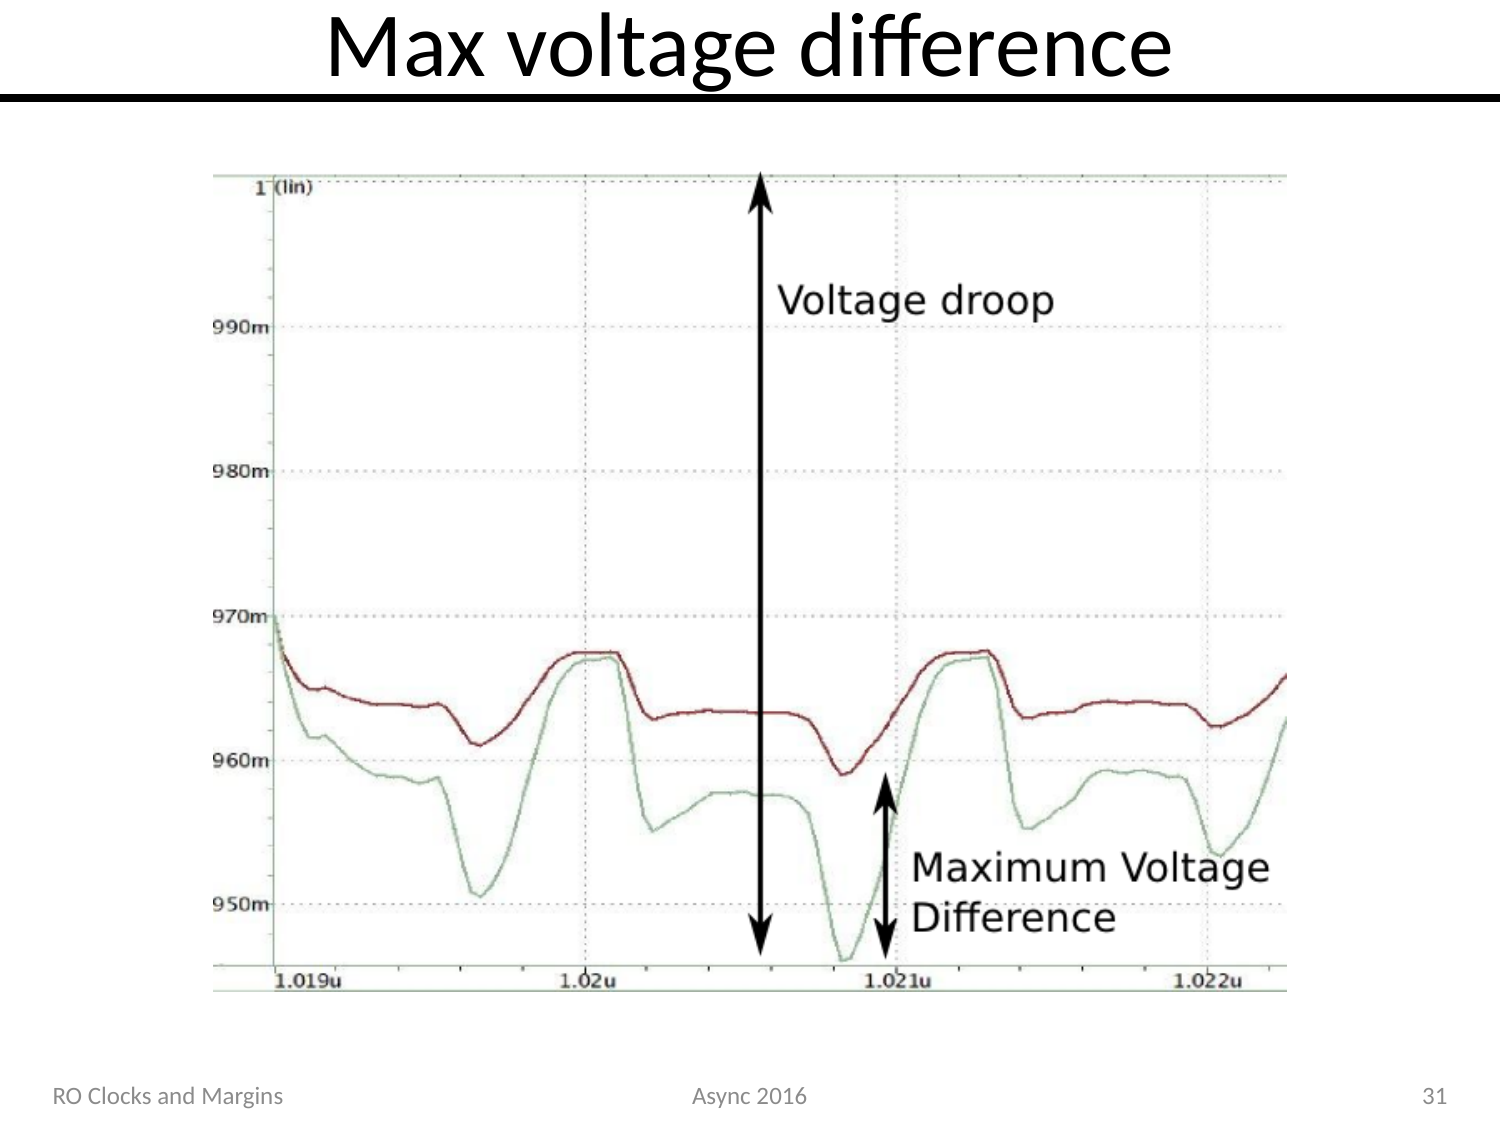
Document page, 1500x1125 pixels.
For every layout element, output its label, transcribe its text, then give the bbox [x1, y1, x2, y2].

title Max voltage difference [74, 0, 1426, 97]
slide_number RO Clocks and Margins [37, 1065, 388, 1125]
slide_number 31 [1112, 1065, 1463, 1125]
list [213, 170, 1287, 992]
footer Async 2016 [512, 1065, 988, 1125]
